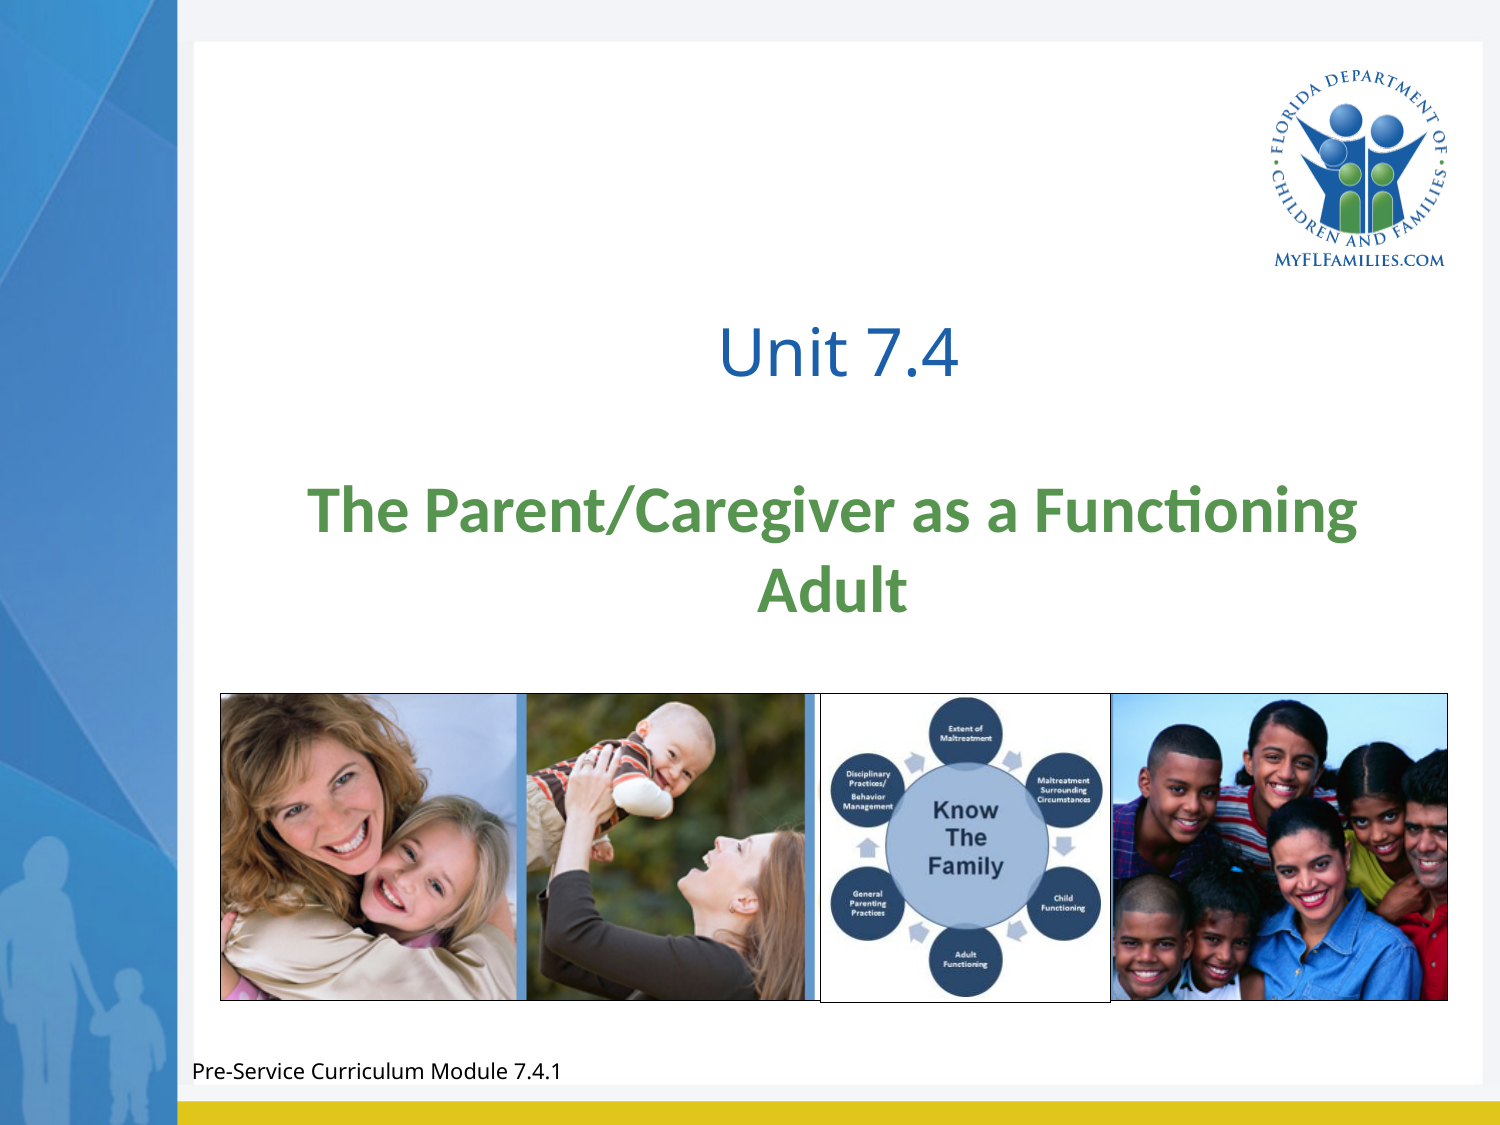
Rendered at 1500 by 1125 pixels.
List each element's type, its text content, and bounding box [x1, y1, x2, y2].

picture [0, 0, 1500, 1125]
subtitle The Parent/Caregiver as a Functioning Adult [220, 458, 1447, 640]
title Unit 7.4 [275, 265, 1402, 435]
text_box Pre-Service Curriculum Module 7.4.1 [177, 1050, 626, 1100]
